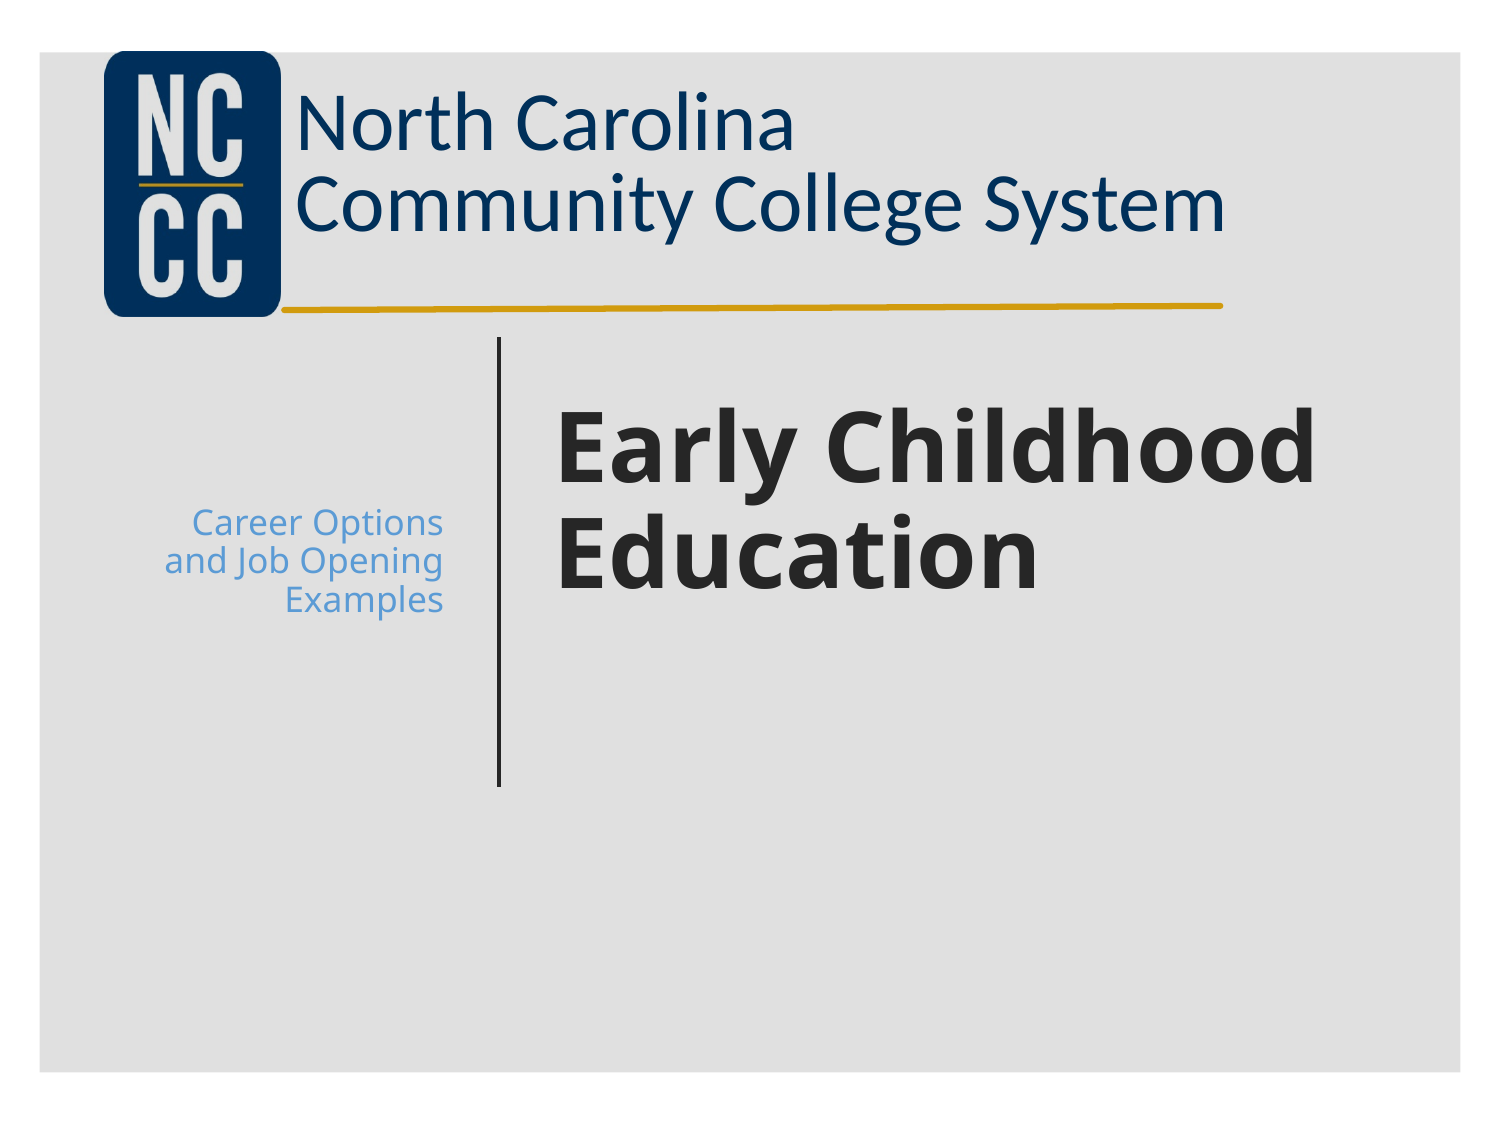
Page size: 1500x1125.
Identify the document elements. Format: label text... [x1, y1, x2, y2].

title Early Childhood Education [538, 158, 1372, 967]
subtitle Career Options and Job Opening Examples [125, 158, 460, 967]
text_box [38, 51, 1461, 1073]
